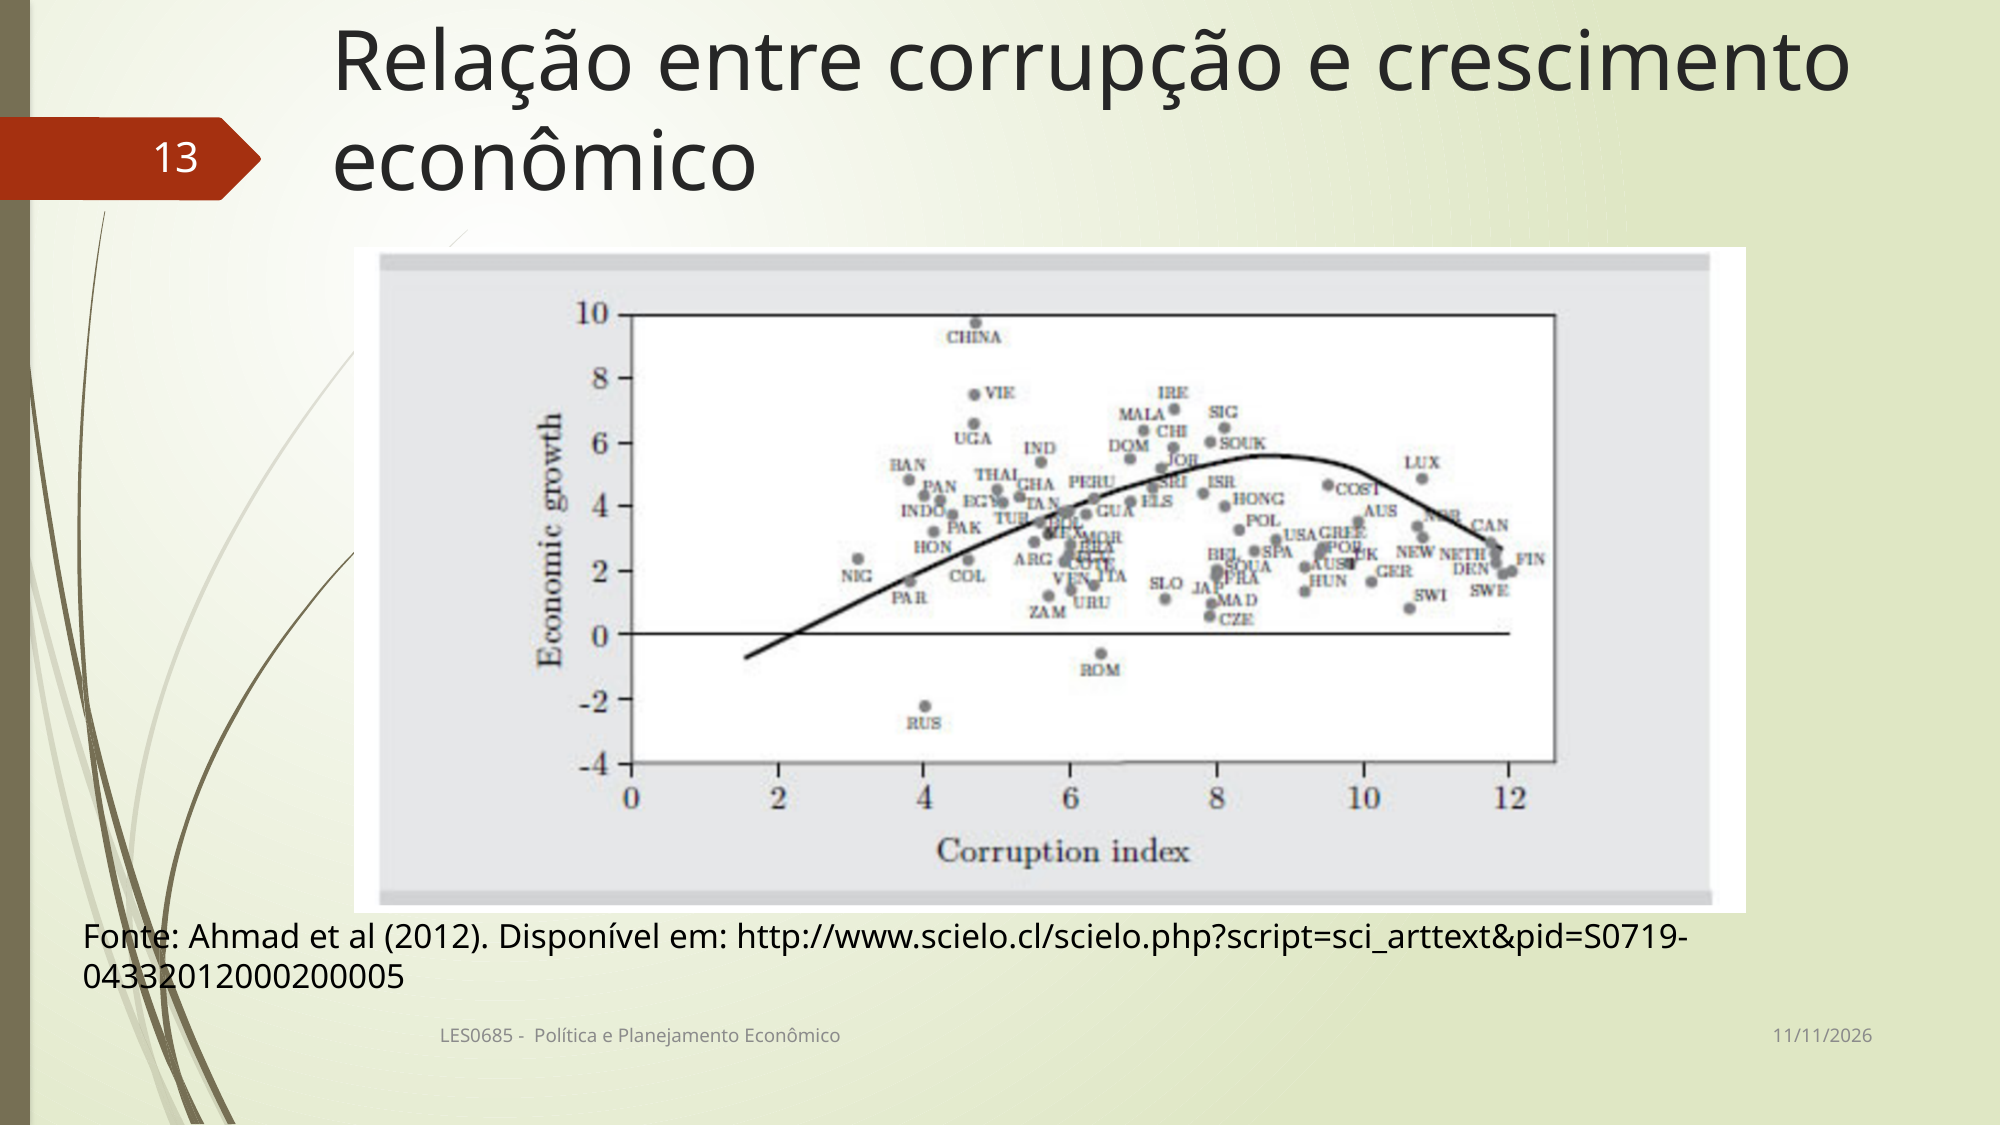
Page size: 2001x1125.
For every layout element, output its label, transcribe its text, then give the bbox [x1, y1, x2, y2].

footer LES0685 - Política e Planejamento Econômico [424, 1006, 1675, 1067]
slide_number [1699, 1005, 1888, 1067]
slide_number 13 [87, 129, 216, 190]
text_box Fonte: Ahmad et al (2012). Disponível em: http://www.scielo.cl/scielo.php?script=sci_arttext&pid=S0719-04332012000200005 [67, 907, 1936, 1003]
title Relação entre corrupção e crescimento econômico [316, 0, 1967, 264]
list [354, 247, 1746, 913]
